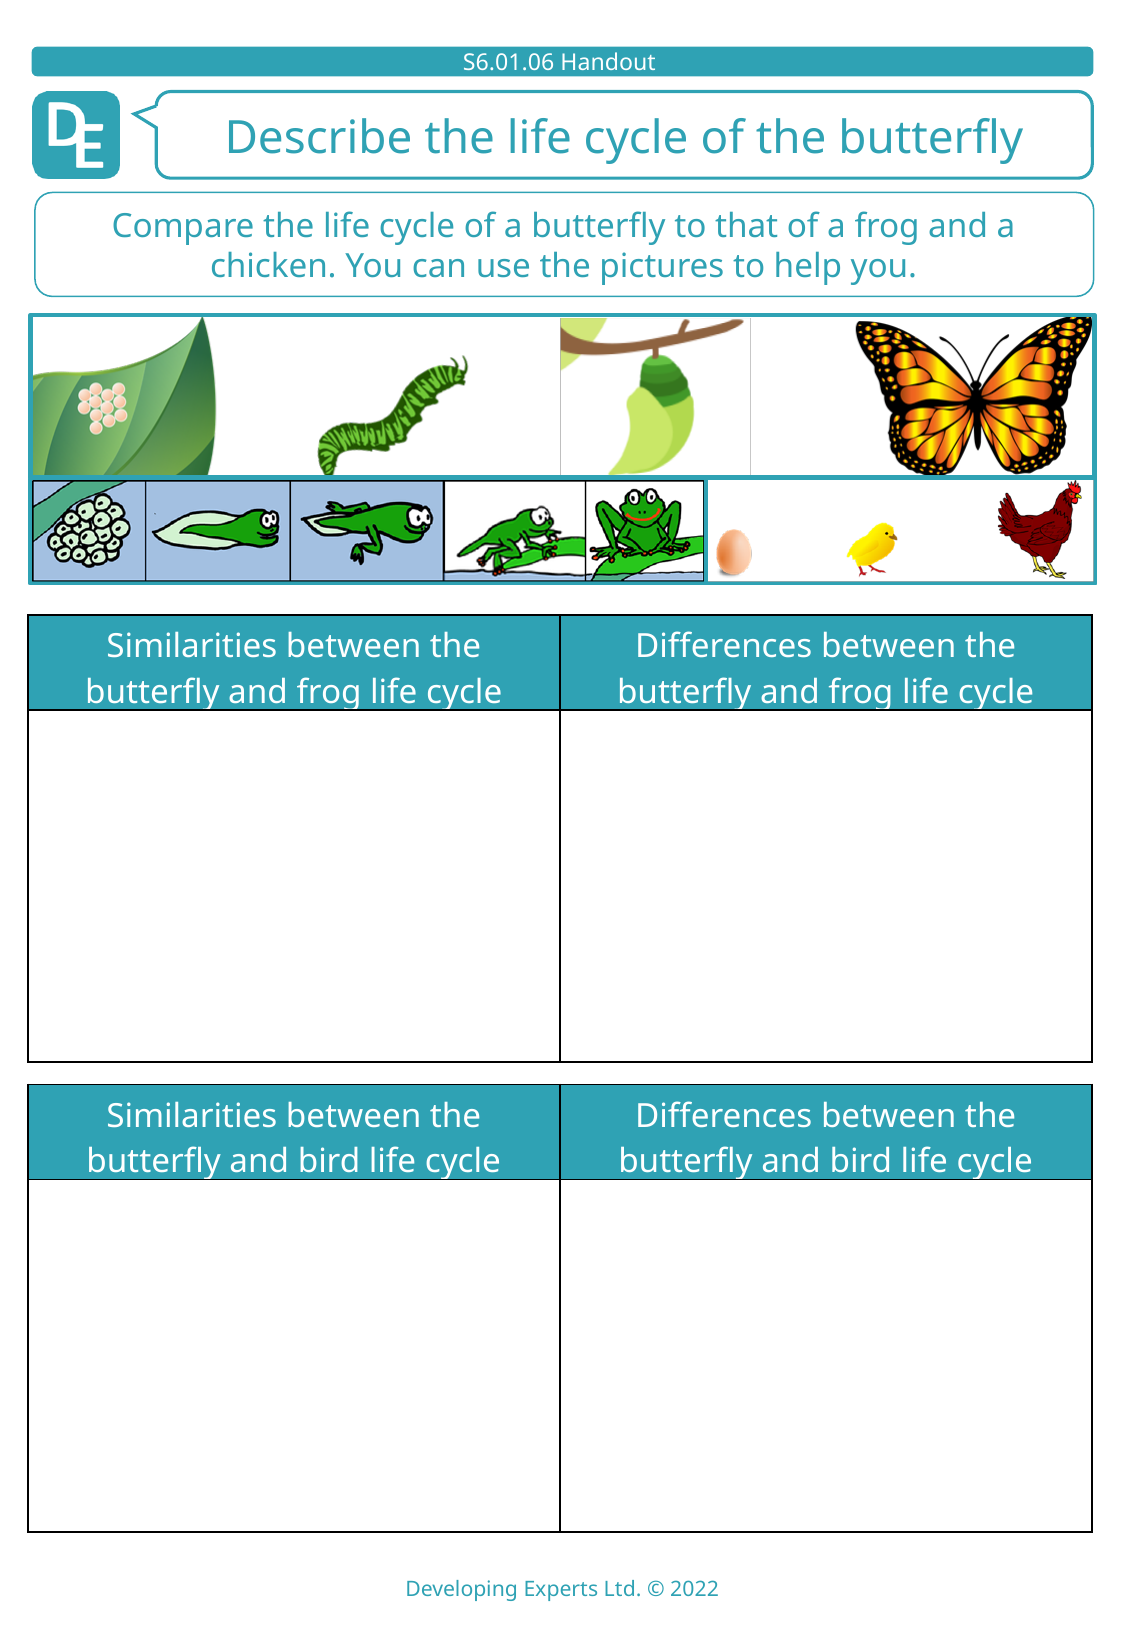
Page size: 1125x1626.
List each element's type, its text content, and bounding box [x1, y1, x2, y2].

table_cell [561, 1180, 1091, 1531]
table_header Similarities between the butterfly and bird life cycle [29, 1085, 559, 1179]
table_header Differences between the butterfly and bird life cycle [561, 1085, 1091, 1179]
picture [28, 317, 1097, 585]
table_header Differences between the butterfly and frog life cycle [561, 616, 1091, 709]
text_box Compare the life cycle of a butterfly to that of a frog and a chicken. You can use the pictures to help you. [34, 192, 1094, 297]
table_cell [29, 1180, 559, 1531]
table_header Similarities between the butterfly and frog life cycle [29, 616, 559, 709]
table_cell [561, 711, 1091, 1061]
picture [32, 91, 120, 179]
table_cell [29, 711, 559, 1061]
